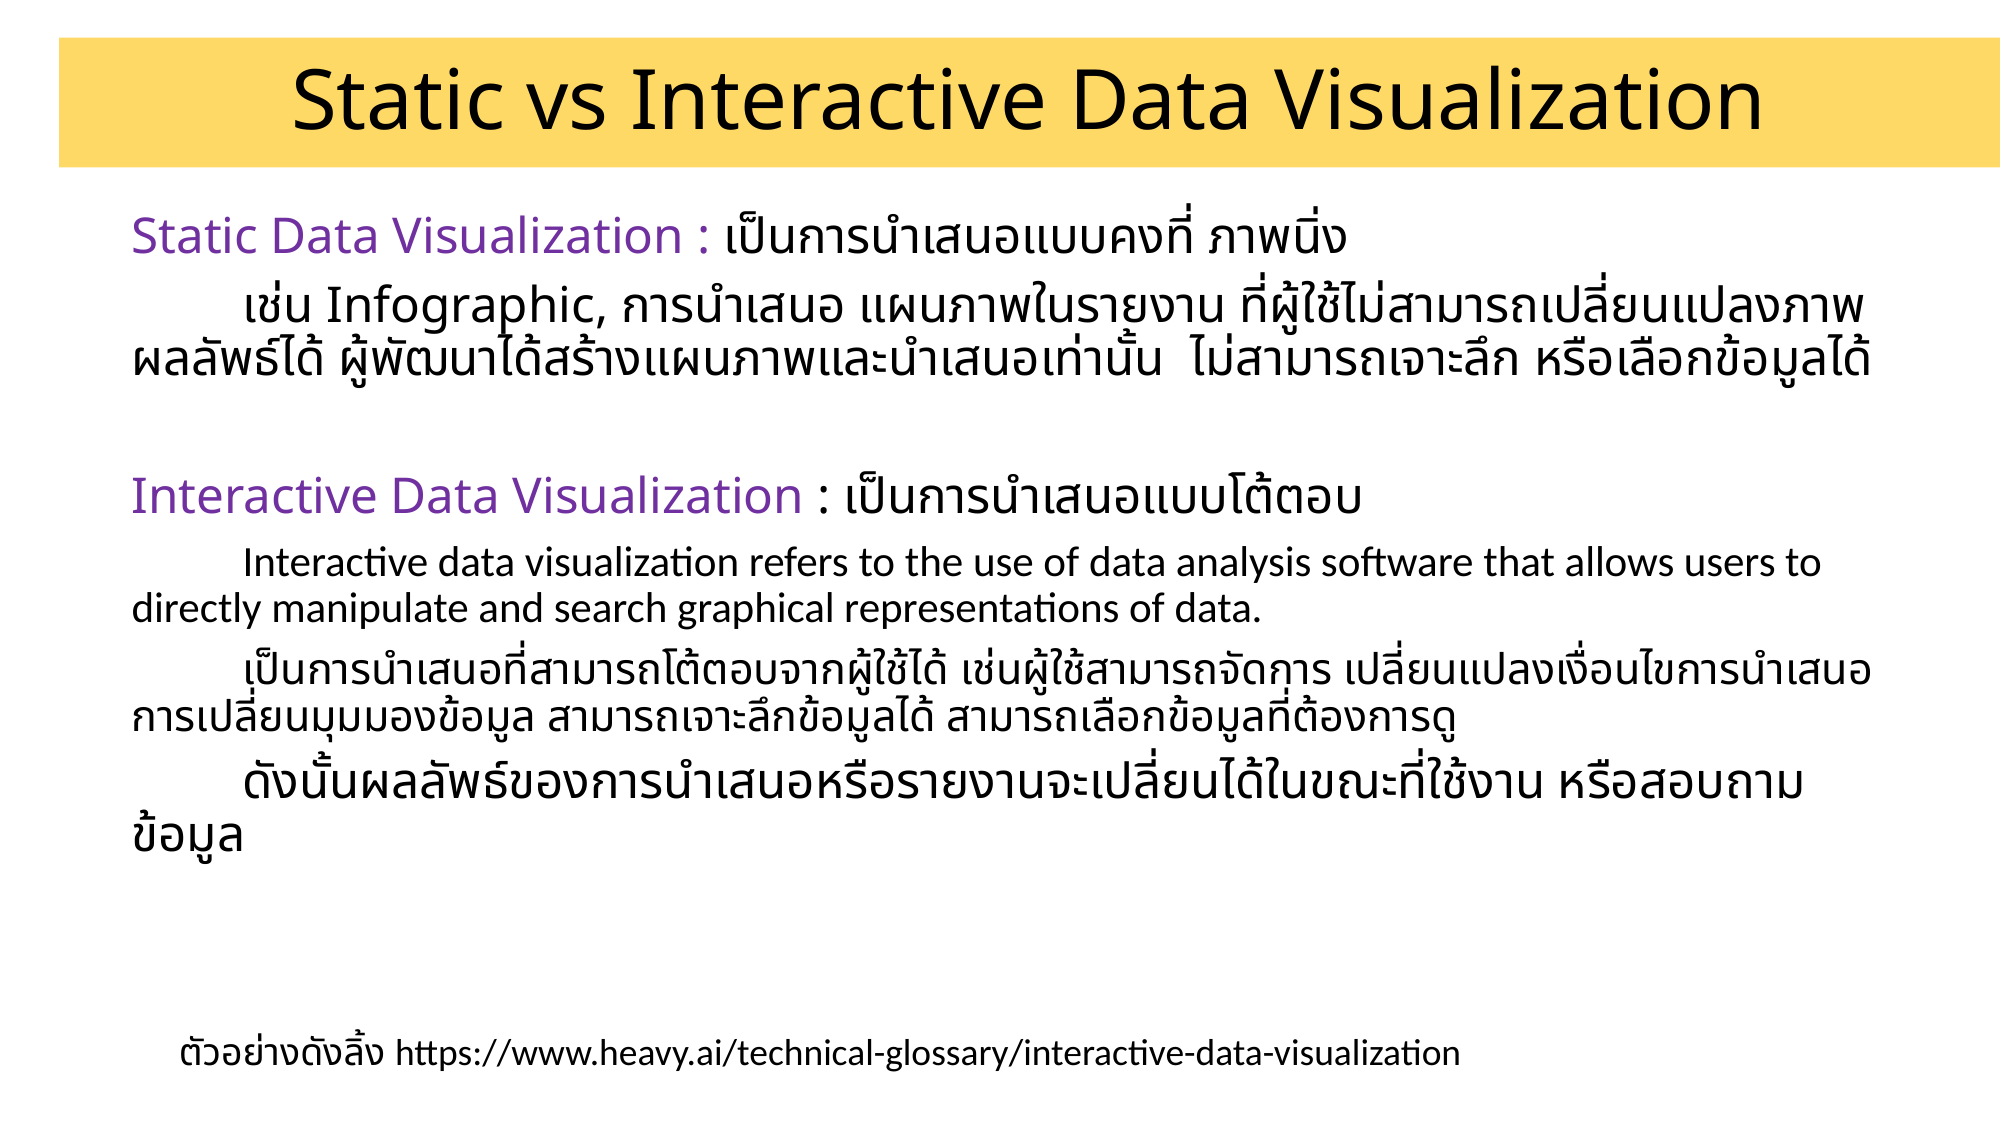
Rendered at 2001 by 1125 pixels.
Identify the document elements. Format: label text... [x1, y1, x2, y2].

list Static Data Visualization : เป็นการนำเสนอแบบคงที่ ภาพนิ่ง เช่น Infographic, การนำเสนอ แผนภาพในรายงาน ที่ผู้ใช้ไม่สามารถเปลี่ยนแปลงภาพผลลัพธ์ได้ ผู้พัฒนาได้สร้างแผนภาพและนำเสนอเท่านั้น ไม่สามารถเจาะลึก หรือเลือกข้อมูลได้ Interactive Data Visualization : เป็นการนำเสนอแบบโต้ตอบ Interactive data visualization refers to the use of data analysis software that allows users to directly manipulate and search graphical representations of data. เป็นการนำเสนอที่สามารถโต้ตอบจากผู้ใช้ได้ เช่นผู้ใช้สามารถจัดการ เปลี่ยนแปลงเงื่อนไขการนำเสนอ การเปลี่ยนมุมมองข้อมูล สามารถเจาะลึกข้อมูลได้ สามารถเลือกข้อมูลที่ต้องการดู ดังนั้นผลลัพธ์ของการนำเสนอหรือรายงานจะเปลี่ยนได้ในขณะที่ใช้งาน หรือสอบถามข้อมูล [116, 203, 1926, 918]
text_box ตัวอย่างดังลิ้ง https://www.heavy.ai/technical-glossary/interactive-data-visualization [164, 1020, 1797, 1081]
title Static vs Interactive Data Visualization [59, 37, 2000, 168]
